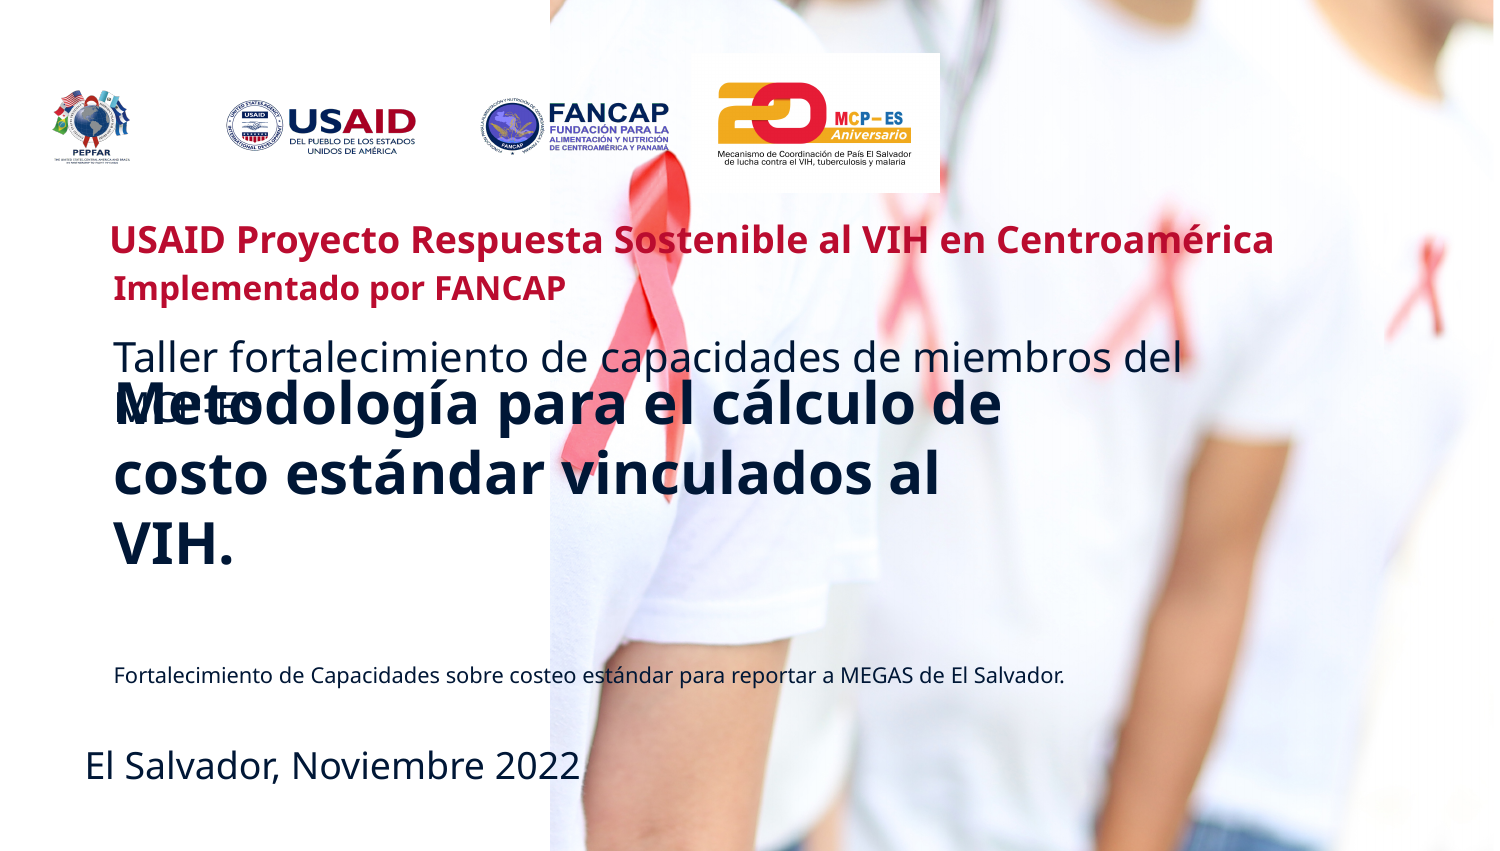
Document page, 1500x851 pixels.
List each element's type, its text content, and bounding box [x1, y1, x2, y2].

text_box El Salvador, Noviembre 2022 [69, 734, 544, 795]
text_box Implementado por FANCAP [98, 244, 544, 315]
text_box Taller fortalecimiento de capacidades de miembros del MCP-ES [98, 367, 544, 439]
text_box USAID Proyecto Respuesta Sostenible al VIH en Centroamérica [94, 197, 544, 269]
title Metodología para el cálculo de costo estándar vinculados al VIH. [98, 439, 544, 584]
picture [17, 0, 1494, 851]
subtitle Fortalecimiento de Capacidades sobre costeo estándar para reportar a MEGAS de El Salvador. [98, 654, 544, 697]
